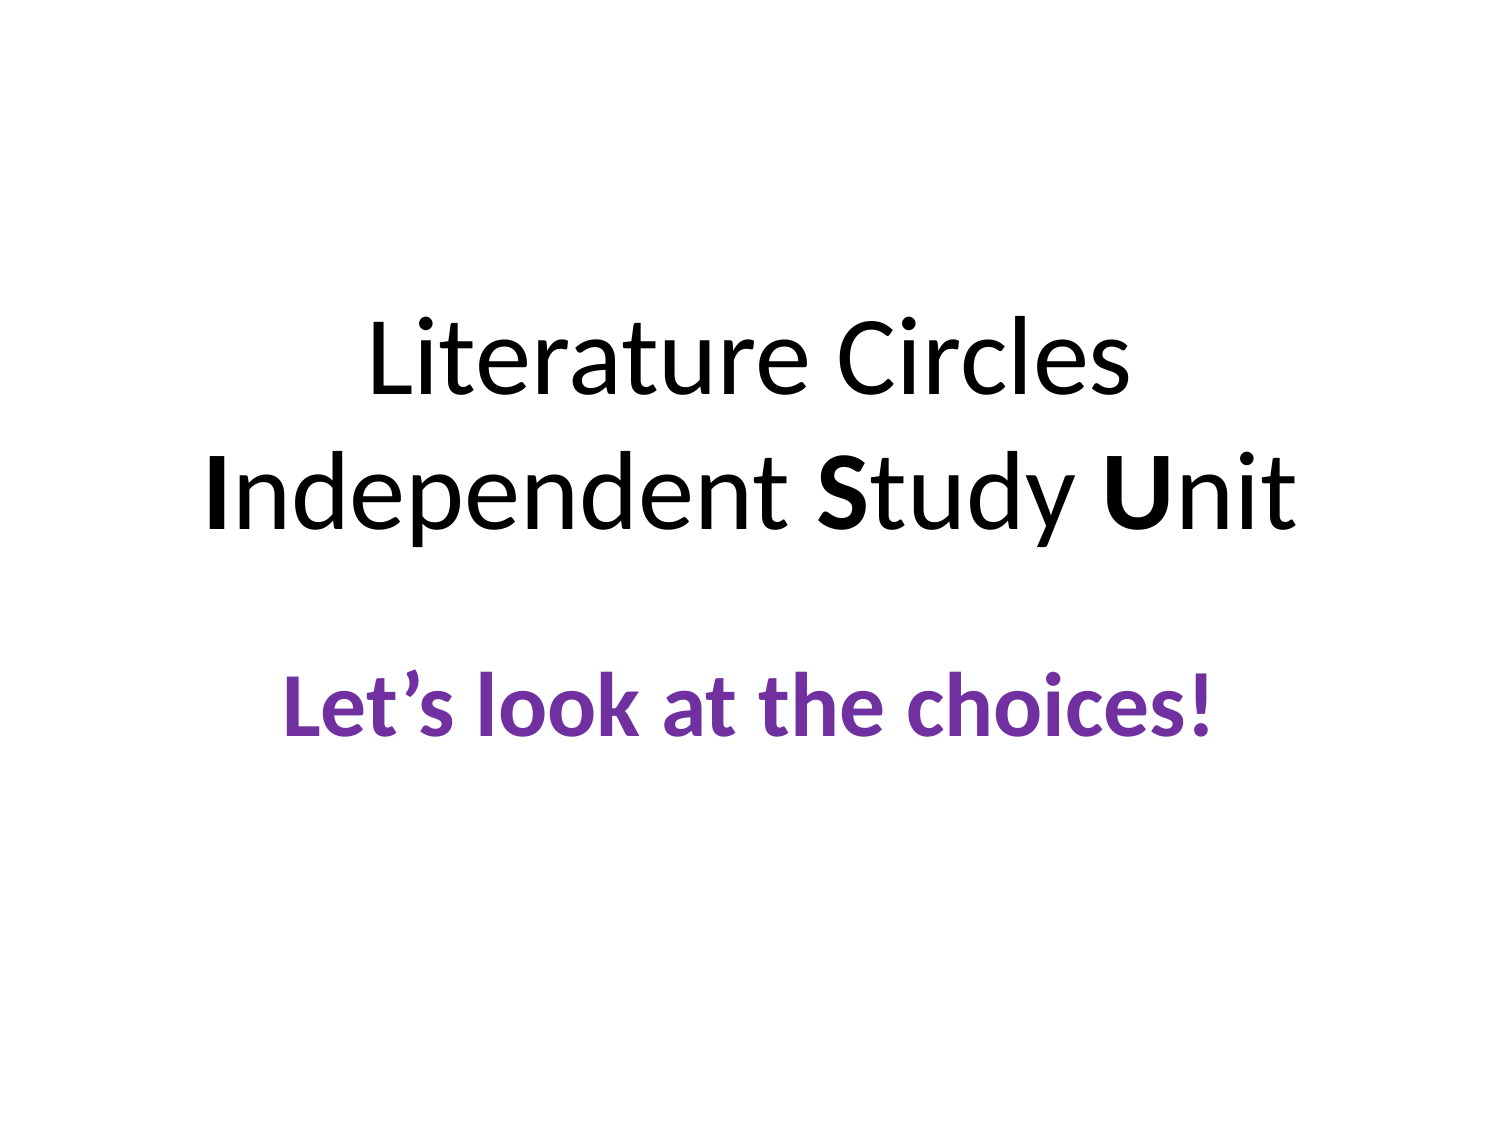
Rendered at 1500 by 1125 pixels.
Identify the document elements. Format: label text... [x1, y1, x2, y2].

subtitle Let’s look at the choices! [225, 637, 1275, 925]
title Literature Circles Independent Study Unit [112, 243, 1388, 591]
